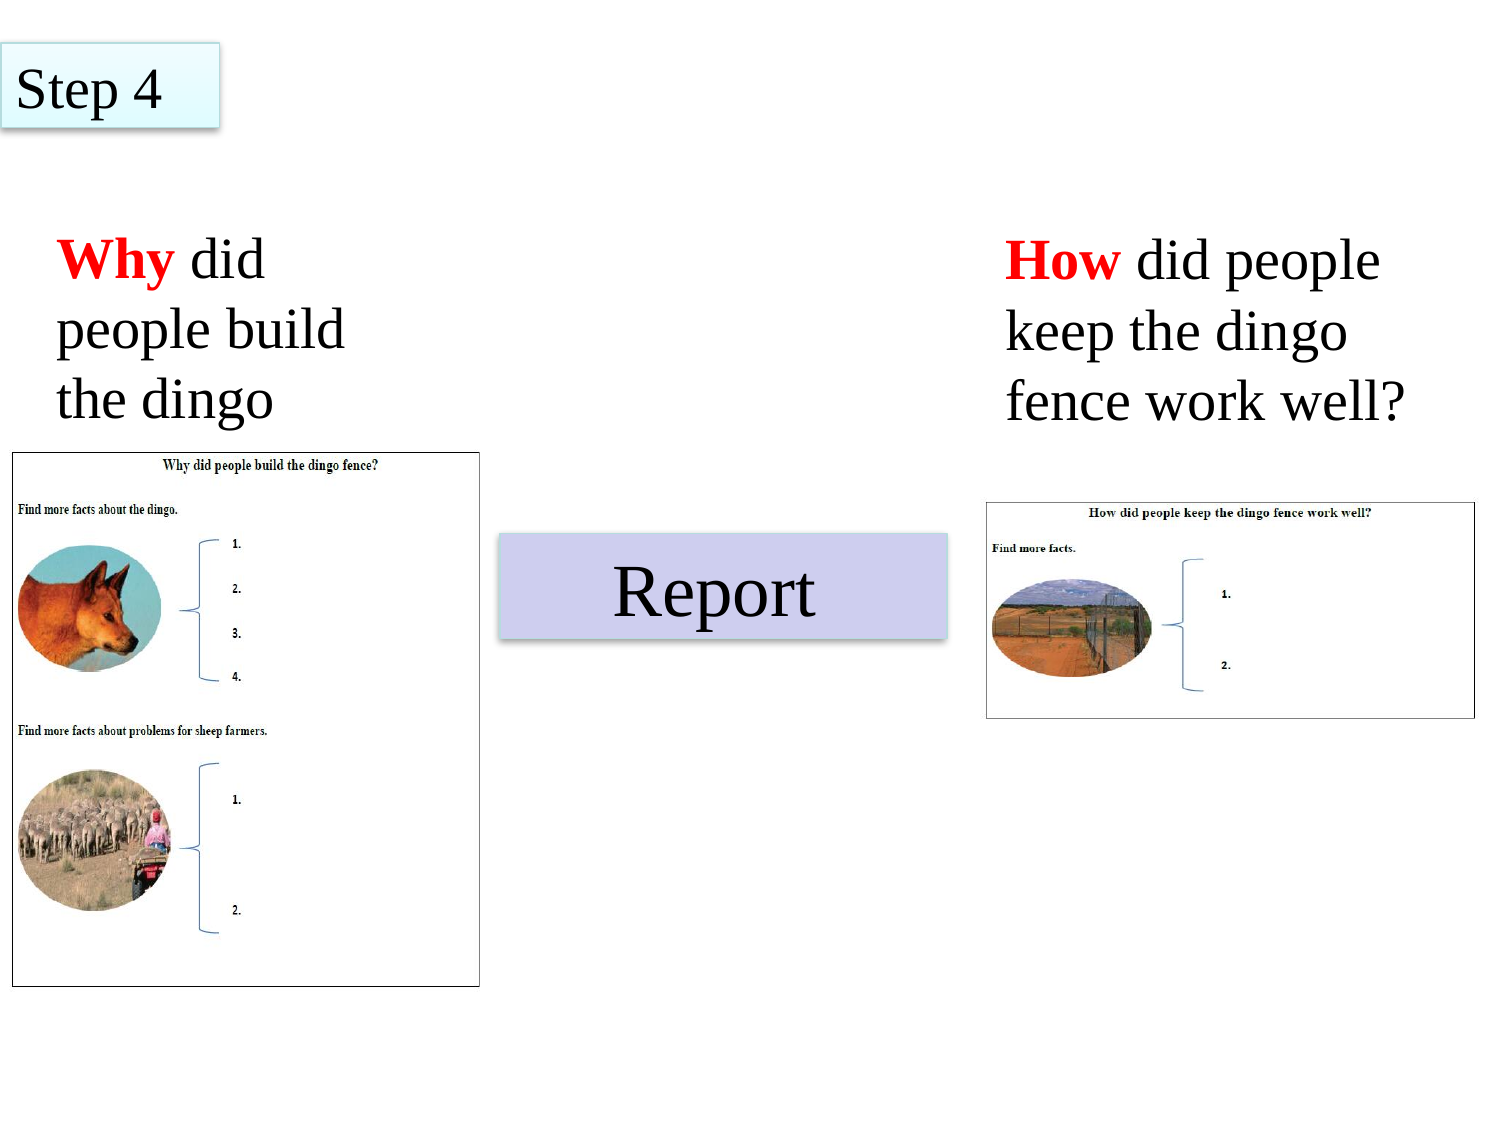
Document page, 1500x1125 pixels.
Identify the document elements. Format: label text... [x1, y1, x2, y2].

text_box How did people keep the dingo fence work well? [990, 214, 1440, 439]
text_box Why did people build the dingo fence? [41, 212, 443, 439]
picture [3, 441, 487, 993]
text_box Step 4 [0, 42, 220, 128]
text_box Report [499, 533, 948, 639]
picture [974, 491, 1483, 725]
